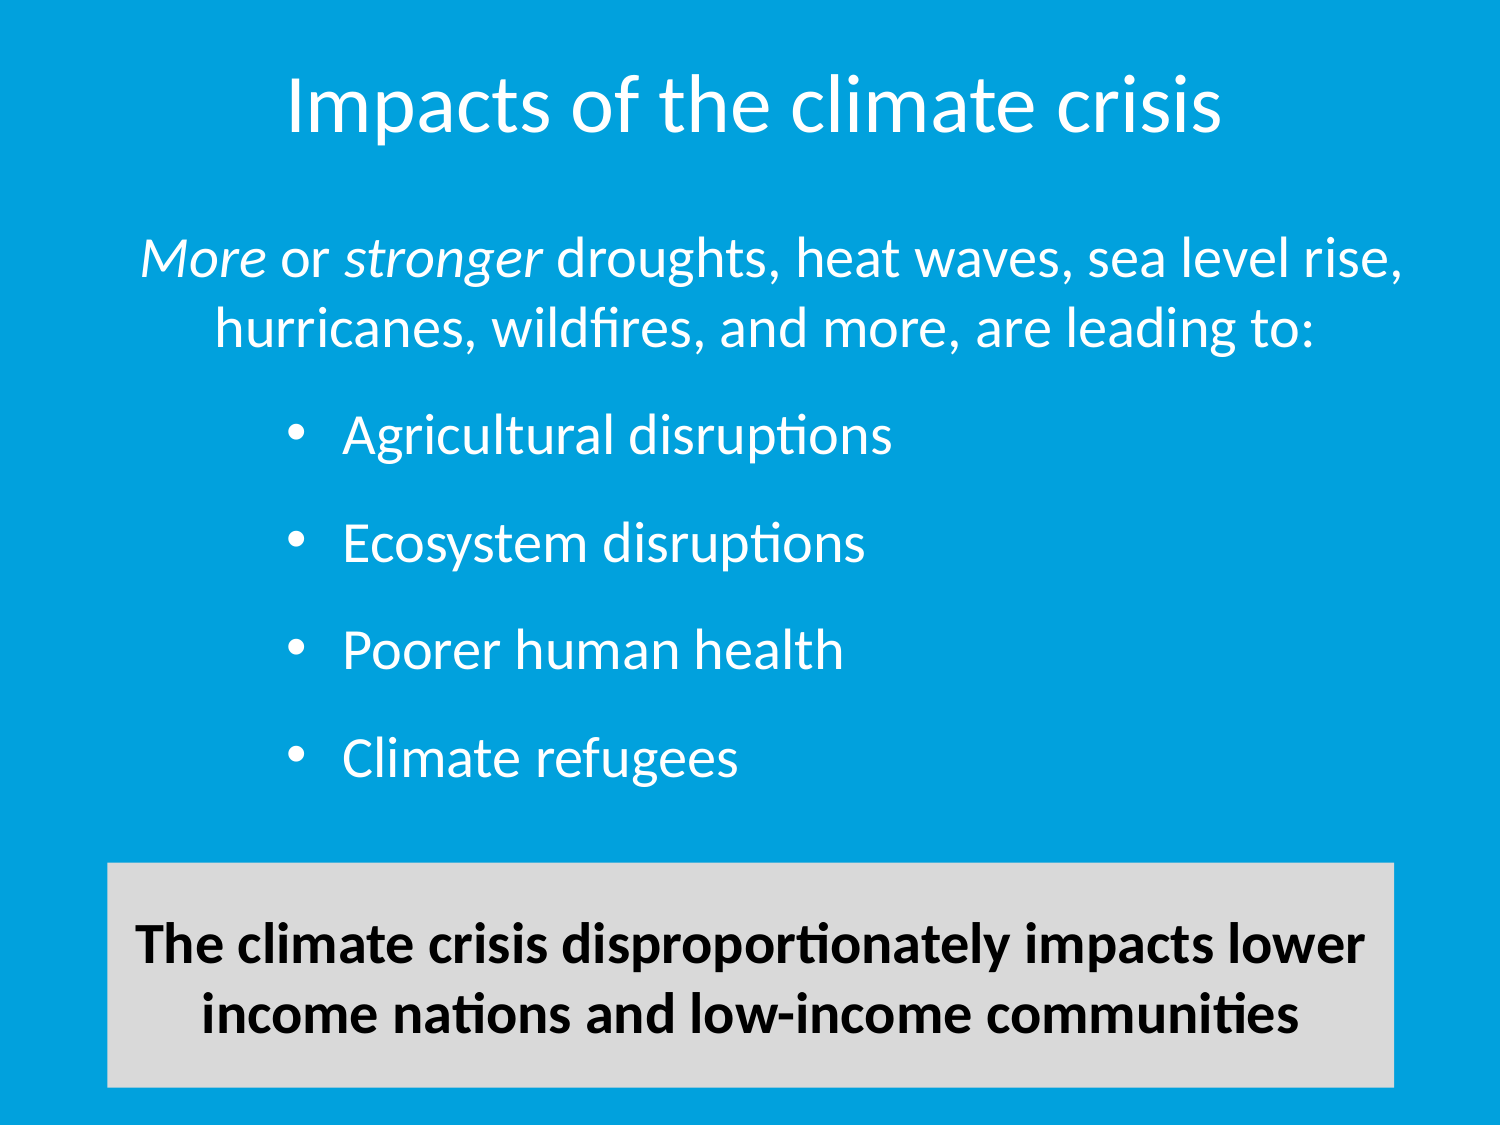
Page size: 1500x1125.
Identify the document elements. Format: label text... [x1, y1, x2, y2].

text_box The climate crisis disproportionately impacts lower income nations and low-income communities [105, 861, 1396, 1090]
text_box Impacts of the climate crisis [270, 41, 1291, 157]
text_box More or stronger droughts, heat waves, sea level rise, hurricanes, wildfires, and more, are leading to: Agricultural disruptions Ecosystem disruptions Poorer human health Climate refugees [136, 218, 1423, 796]
